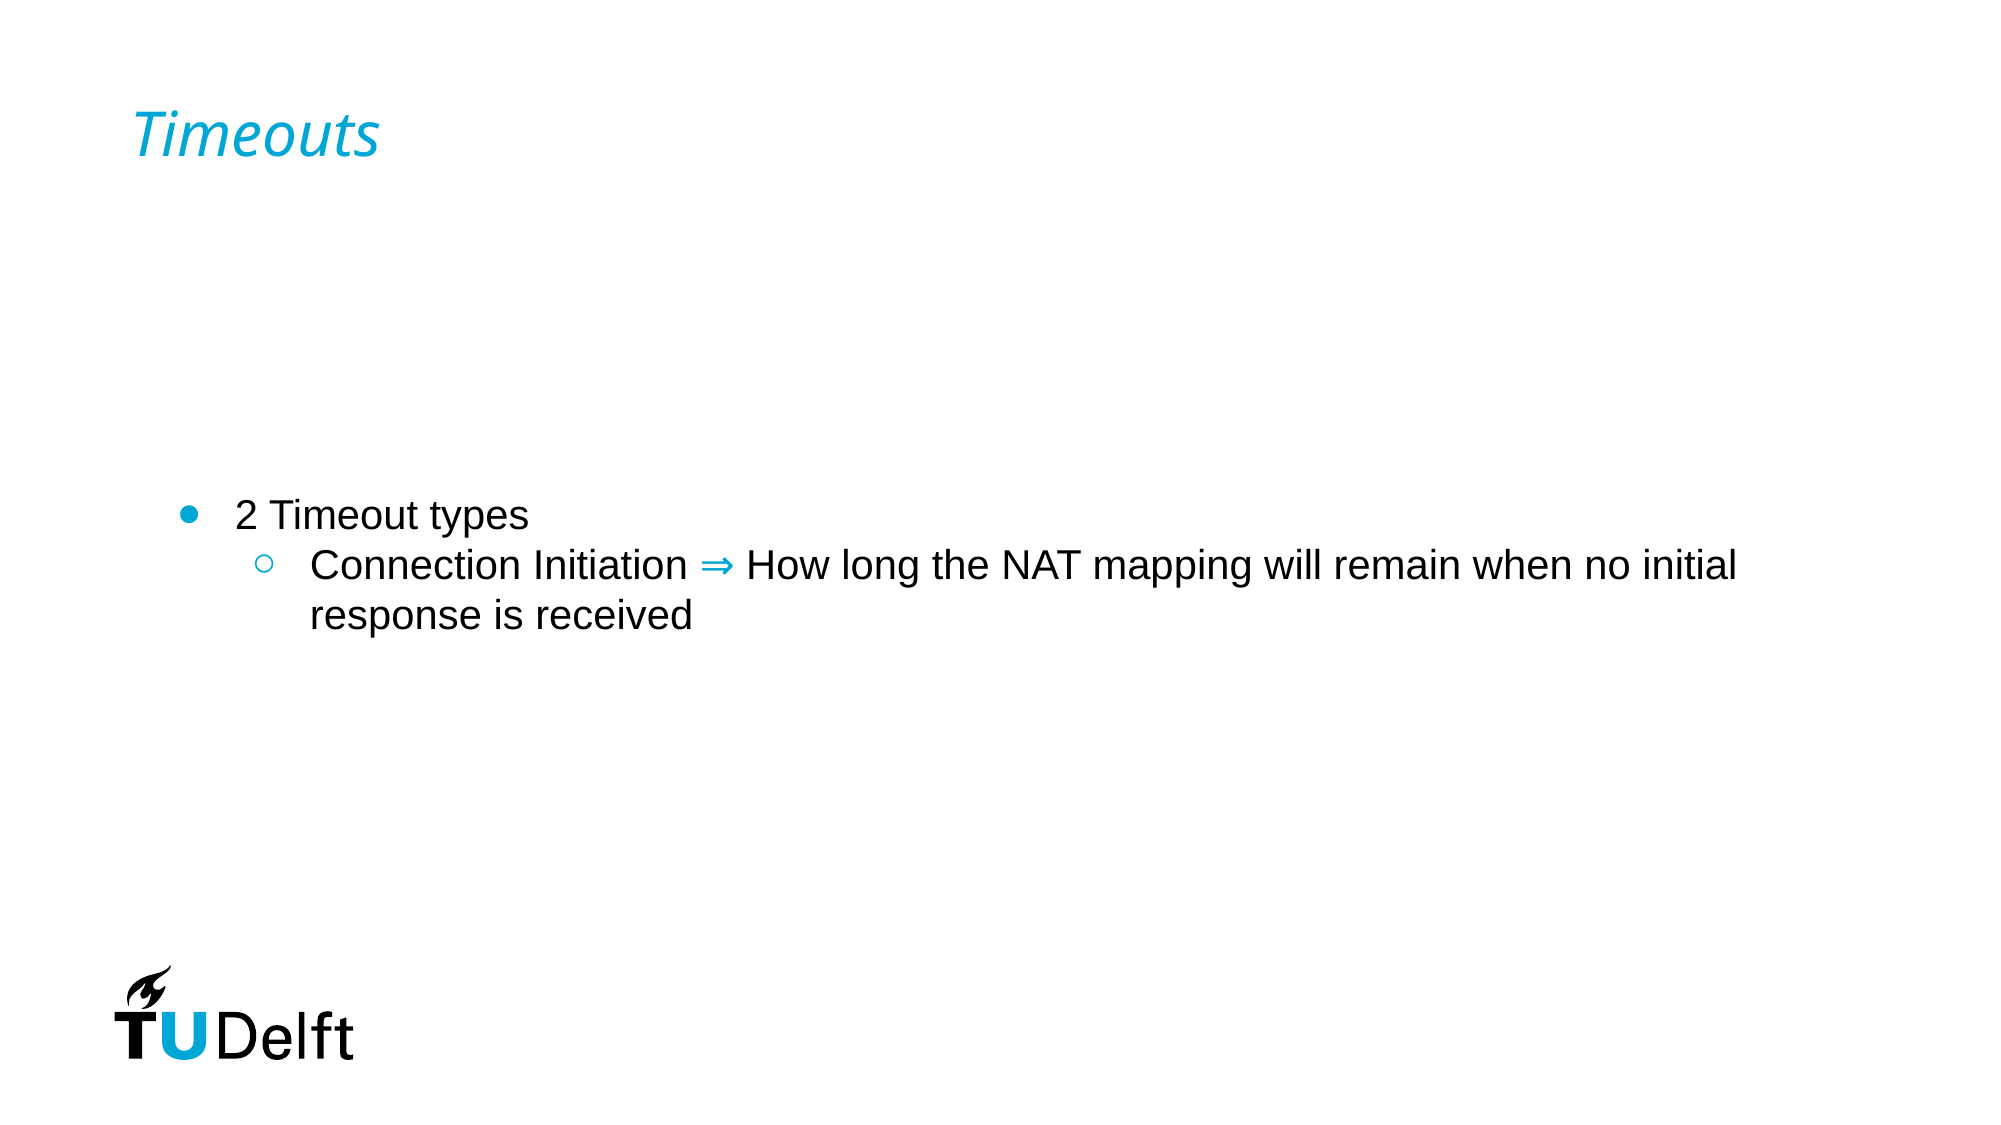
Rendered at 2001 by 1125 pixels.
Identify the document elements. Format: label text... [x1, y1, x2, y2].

text_box Timeouts [115, 95, 1918, 176]
text_box 2 Timeout types Connection Initiation ⇒ How long the NAT mapping will remain when no initial response is received [144, 200, 1802, 925]
